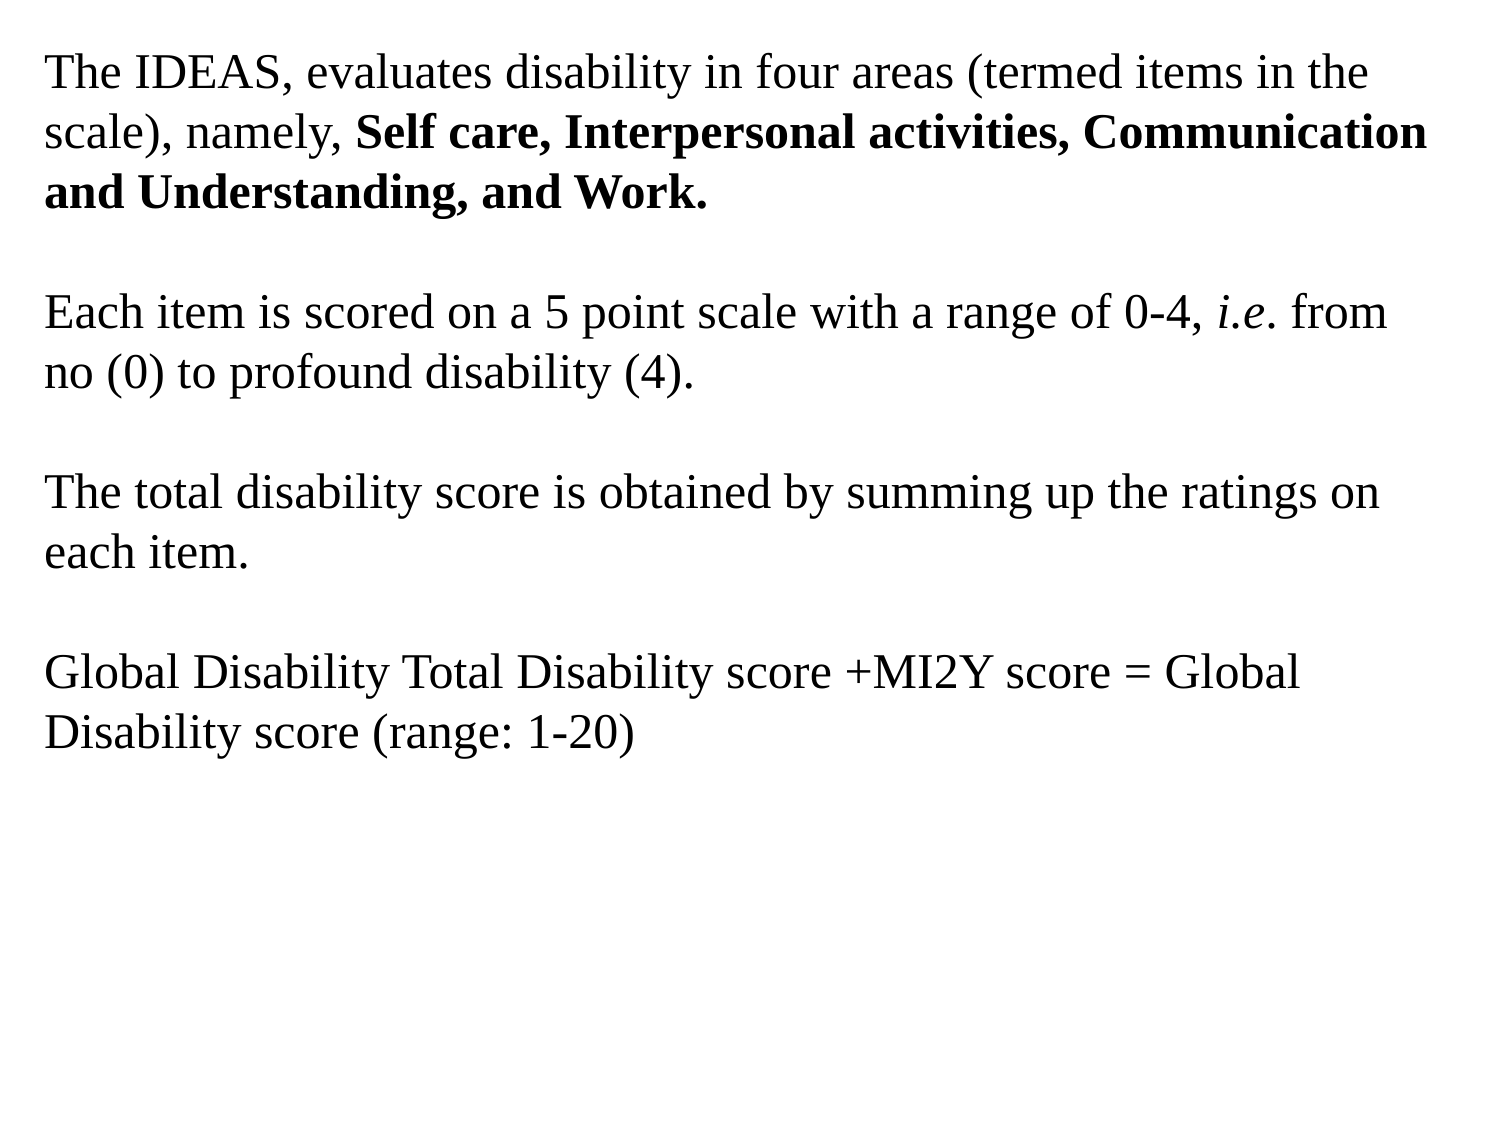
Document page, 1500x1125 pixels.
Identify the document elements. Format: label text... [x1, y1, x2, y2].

text_box The IDEAS, evaluates disability in four areas (termed items in the scale), namely, Self care, Interpersonal activities, Communication and Understanding, and Work. Each item is scored on a 5 point scale with a range of 0-4, i.e. from no (0) to profound disability (4). The total disability score is obtained by summing up the ratings on each item. Global Disability Total Disability score +MI2Y score = Global Disability score (range: 1-20) [29, 30, 1459, 826]
